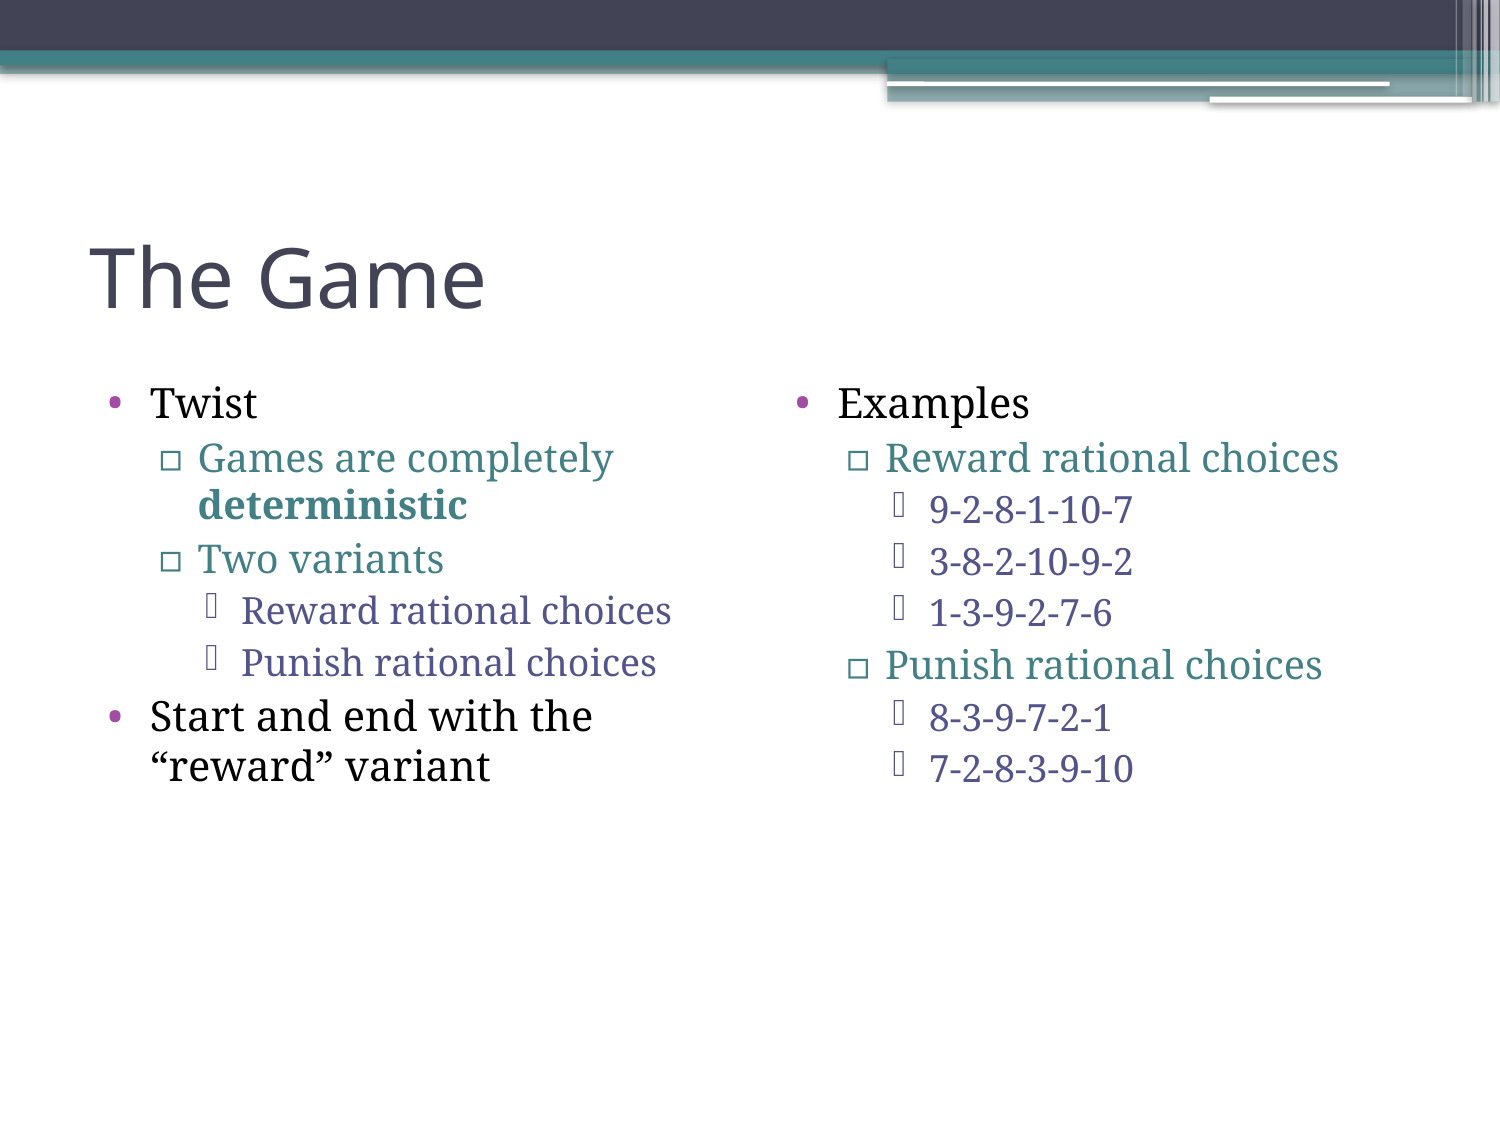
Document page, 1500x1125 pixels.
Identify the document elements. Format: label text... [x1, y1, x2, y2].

title The Game [75, 187, 1425, 363]
list Examples Reward rational choices 9-2-8-1-10-7 3-8-2-10-9-2 1-3-9-2-7-6 Punish rational choices 8-3-9-7-2-1 7-2-8-3-9-10 [762, 368, 1425, 1112]
list Twist Games are completely deterministic Two variants Reward rational choices Punish rational choices Start and end with the “reward” variant [75, 368, 738, 1112]
